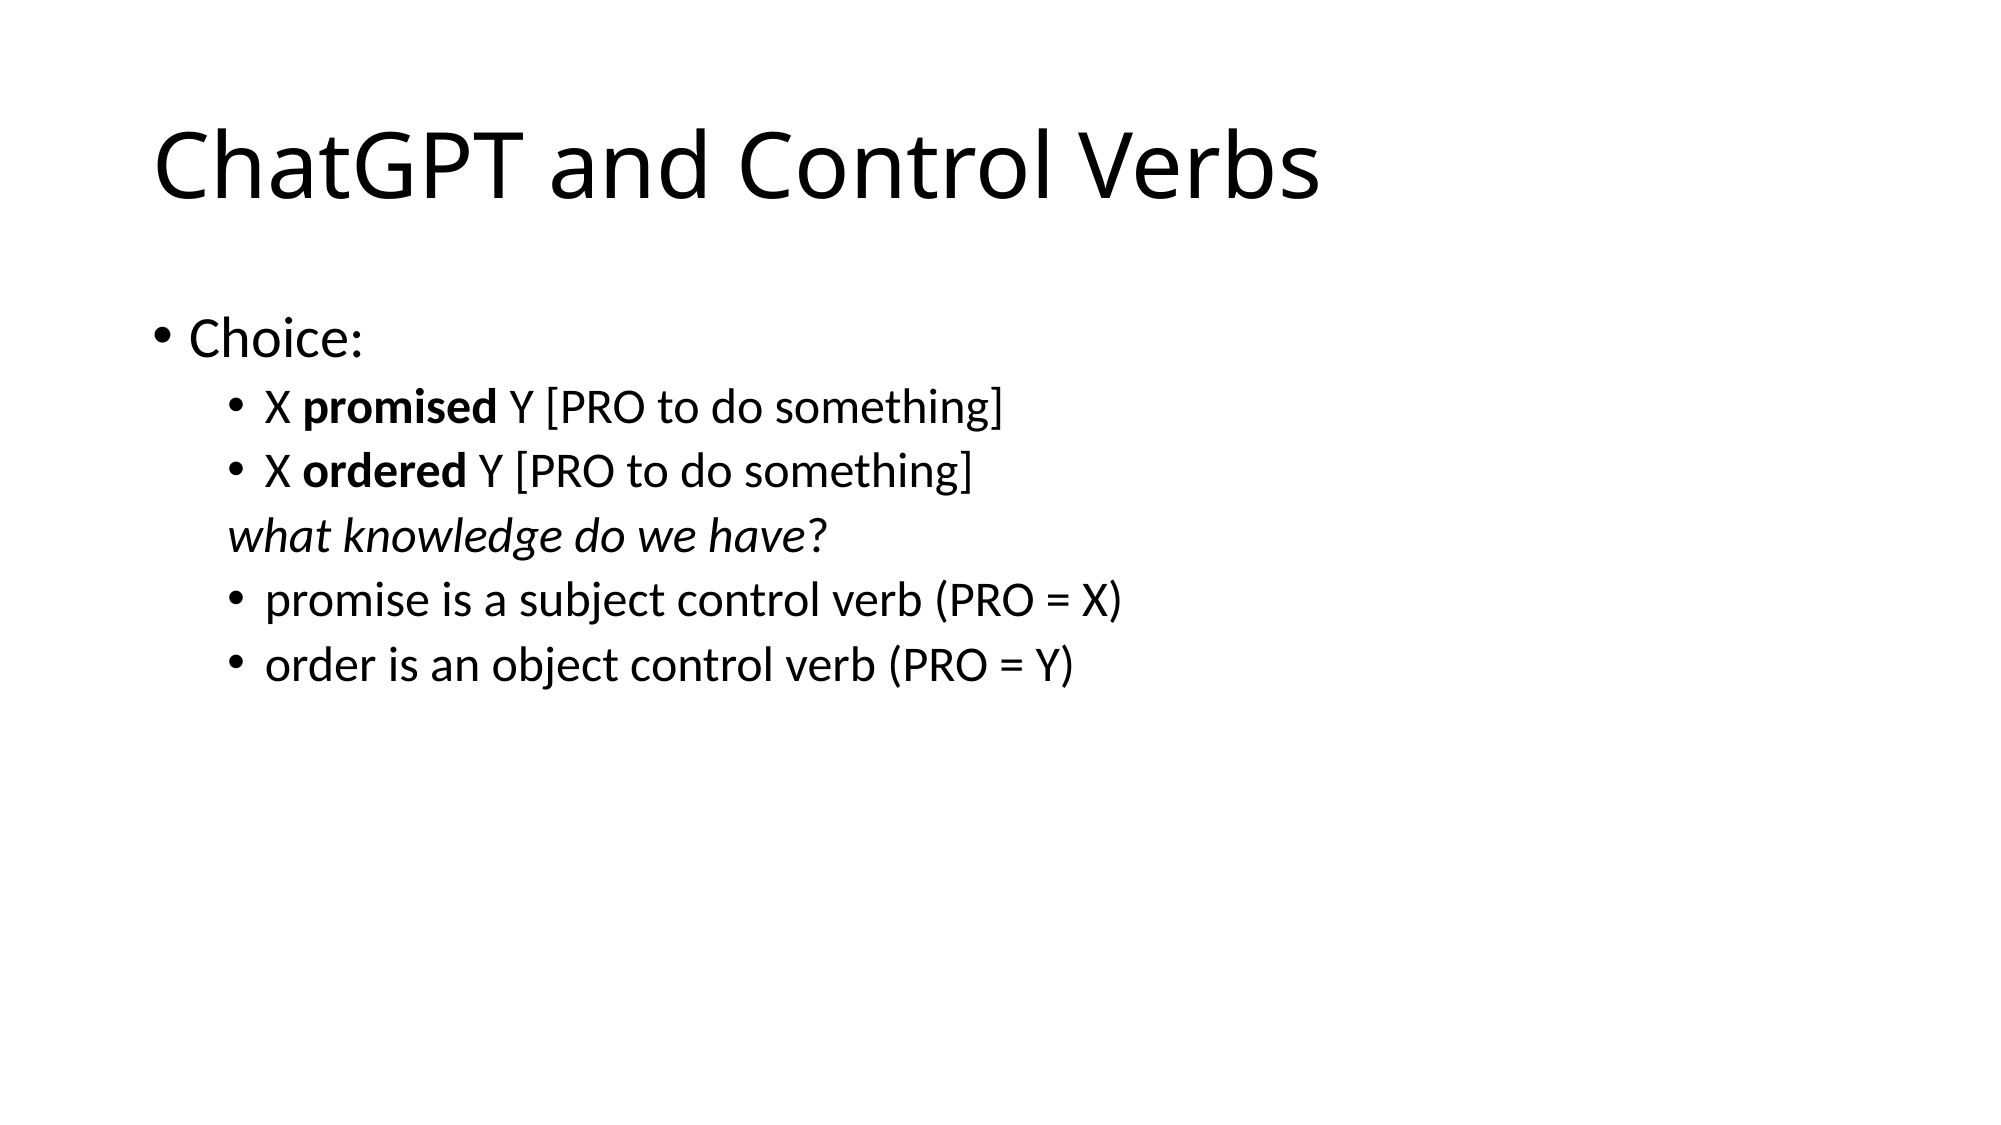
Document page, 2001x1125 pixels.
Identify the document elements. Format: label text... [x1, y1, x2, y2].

title ChatGPT and Control Verbs [137, 59, 1863, 278]
list Choice: X promised Y [PRO to do something] X ordered Y [PRO to do something] what knowledge do we have? promise is a subject control verb (PRO = X) order is an object control verb (PRO = Y) [137, 299, 1863, 1014]
